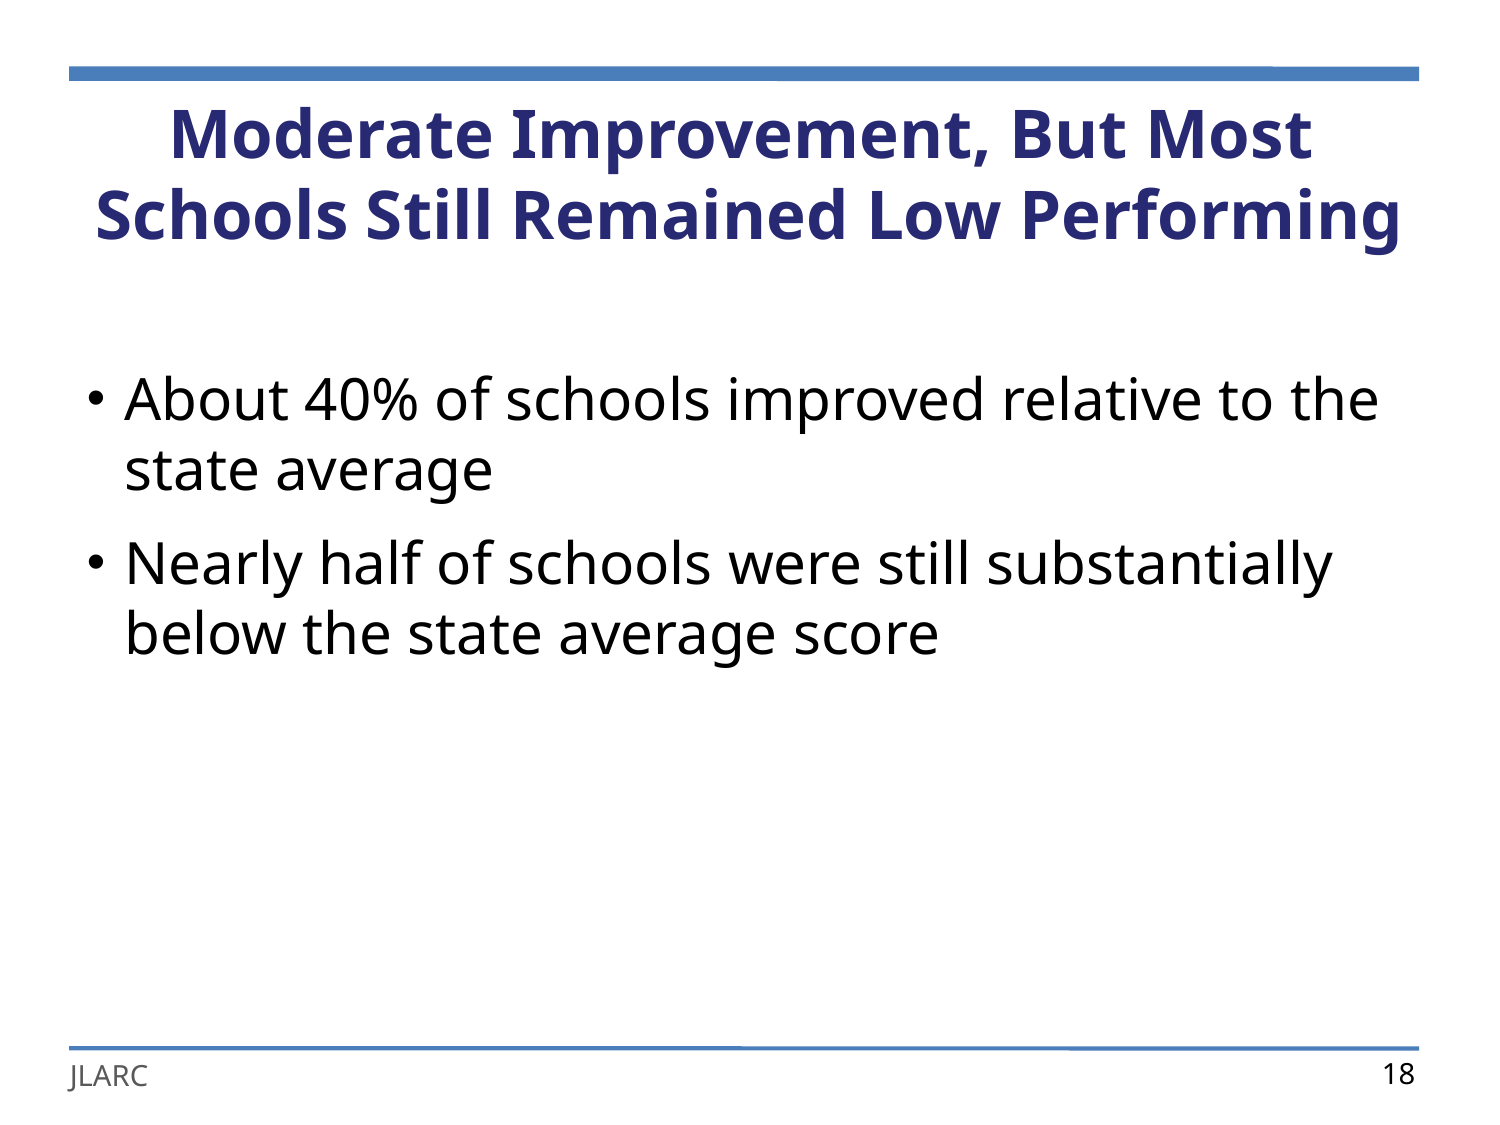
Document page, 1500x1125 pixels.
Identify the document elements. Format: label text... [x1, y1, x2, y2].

list About 40% of schools improved relative to the state average Nearly half of schools were still substantially below the state average score [71, 354, 1422, 1025]
title Moderate Improvement, But Most Schools Still Remained Low Performing [75, 83, 1425, 272]
slide_number 18 [1080, 1047, 1430, 1108]
